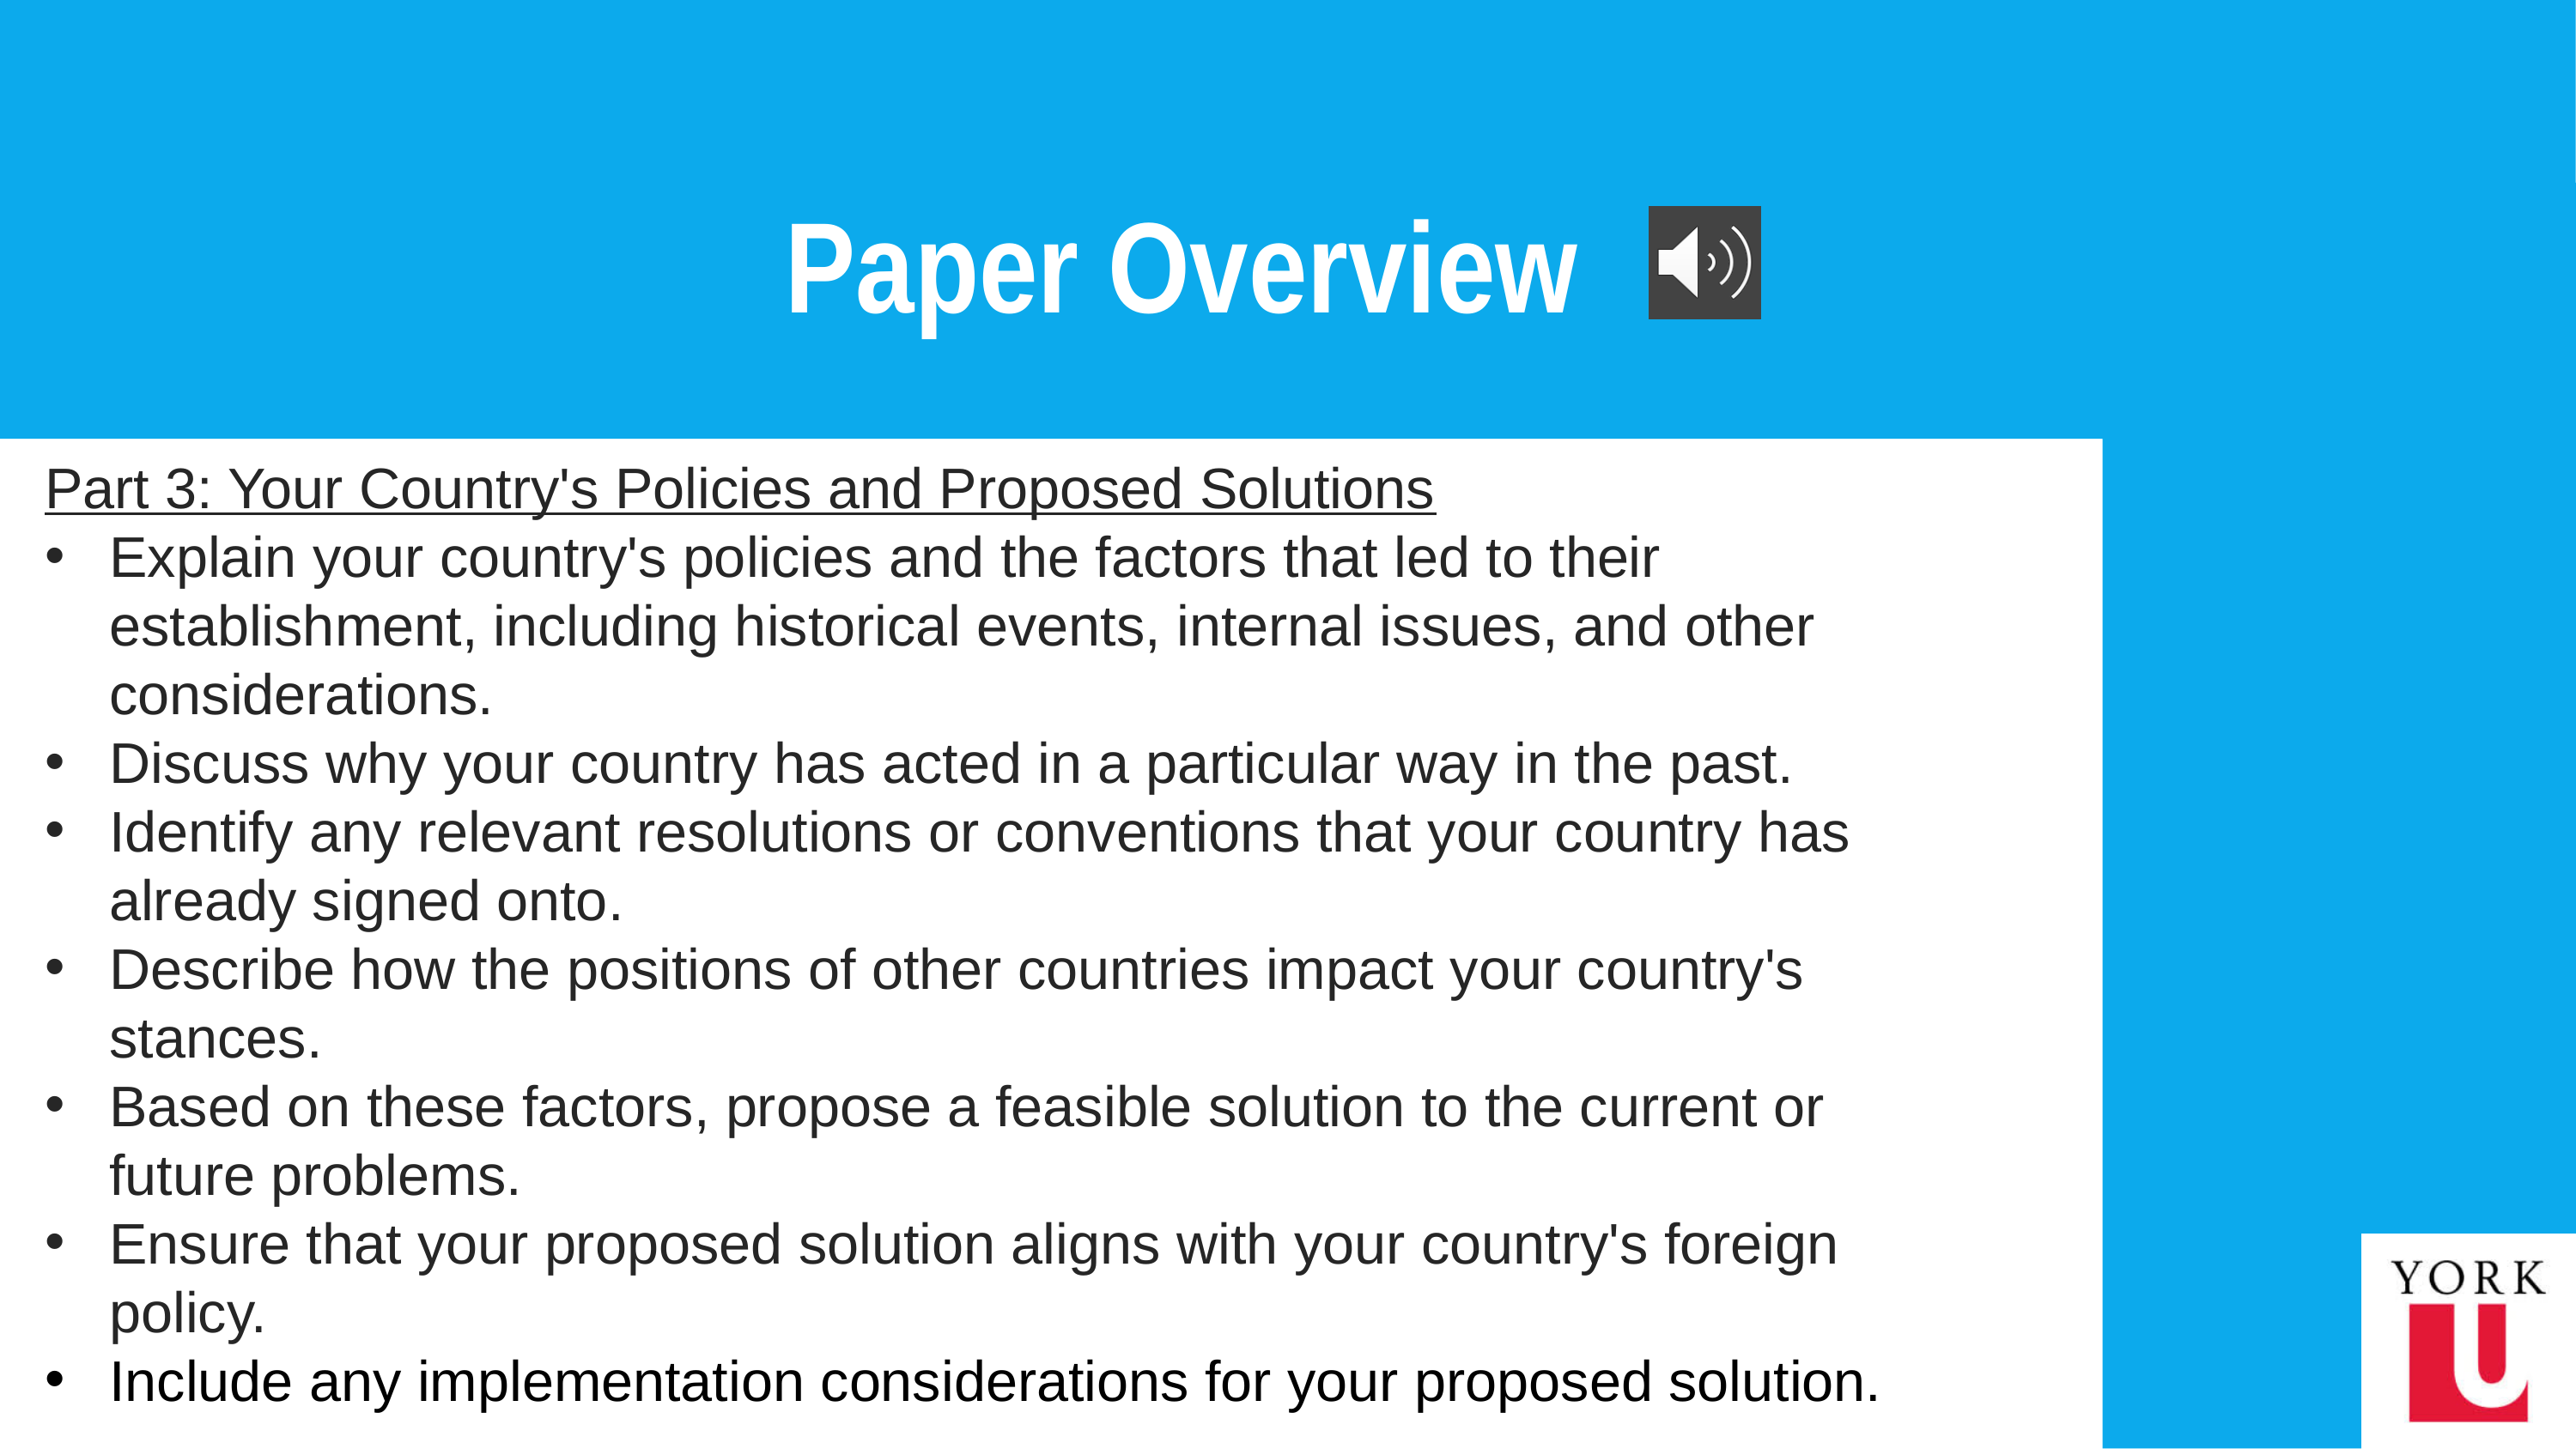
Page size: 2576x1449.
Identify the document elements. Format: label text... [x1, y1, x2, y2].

text_box [0, 0, 2576, 1449]
picture [1649, 207, 1760, 318]
text_box Part 3: Your Country's Policies and Proposed Solutions​ Explain your country's policies and the factors that led to their establishment, including historical events, internal issues, and other considerations.​ Discuss why your country has acted in a particular way in the past.​ Identify any relevant resolutions or conventions that your country has already signed onto.​ Describe how the positions of other countries impact your country's stances.​ Based on these factors, propose a feasible solution to the current or future problems.​ Ensure that your proposed solution aligns with your country's foreign policy. Include any implementation considerations for your proposed solution. [32, 445, 1996, 1419]
text_box Paper Overview [773, 178, 1648, 345]
picture [2362, 1234, 2576, 1449]
